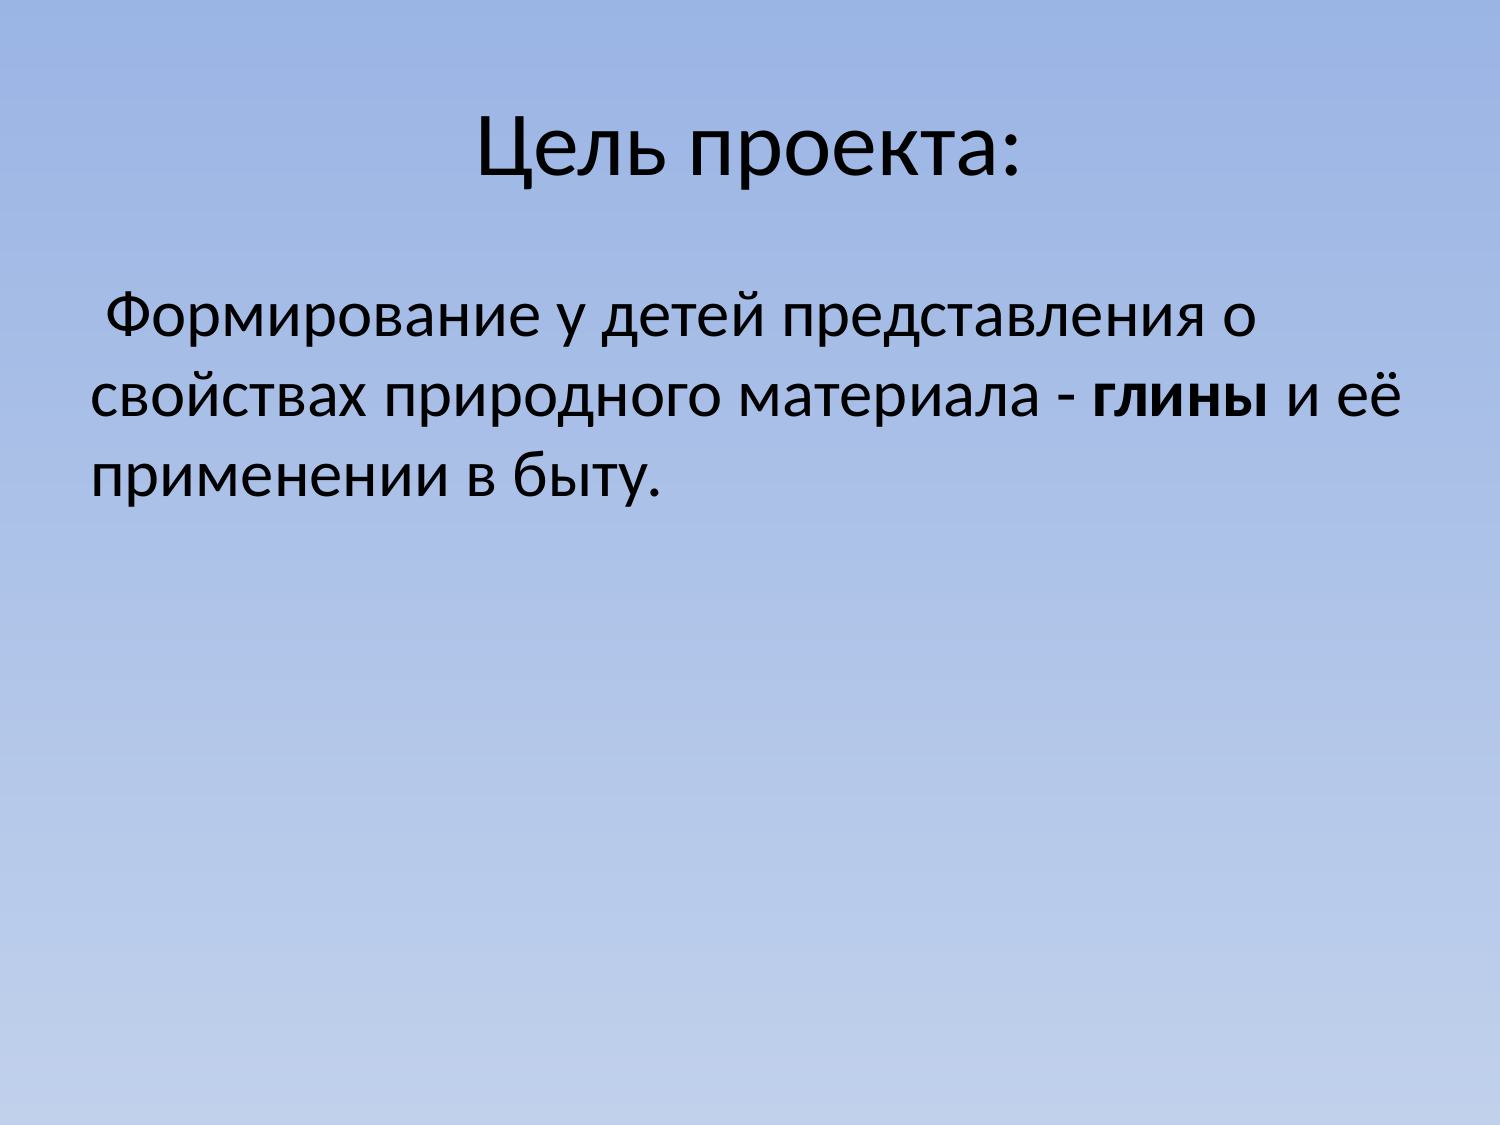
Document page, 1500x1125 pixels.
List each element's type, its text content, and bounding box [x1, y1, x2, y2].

list Формирование у детей представления о свойствах природного материала - глины и её применении в быту. [74, 262, 1426, 1006]
title Цель проекта: [74, 44, 1426, 233]
